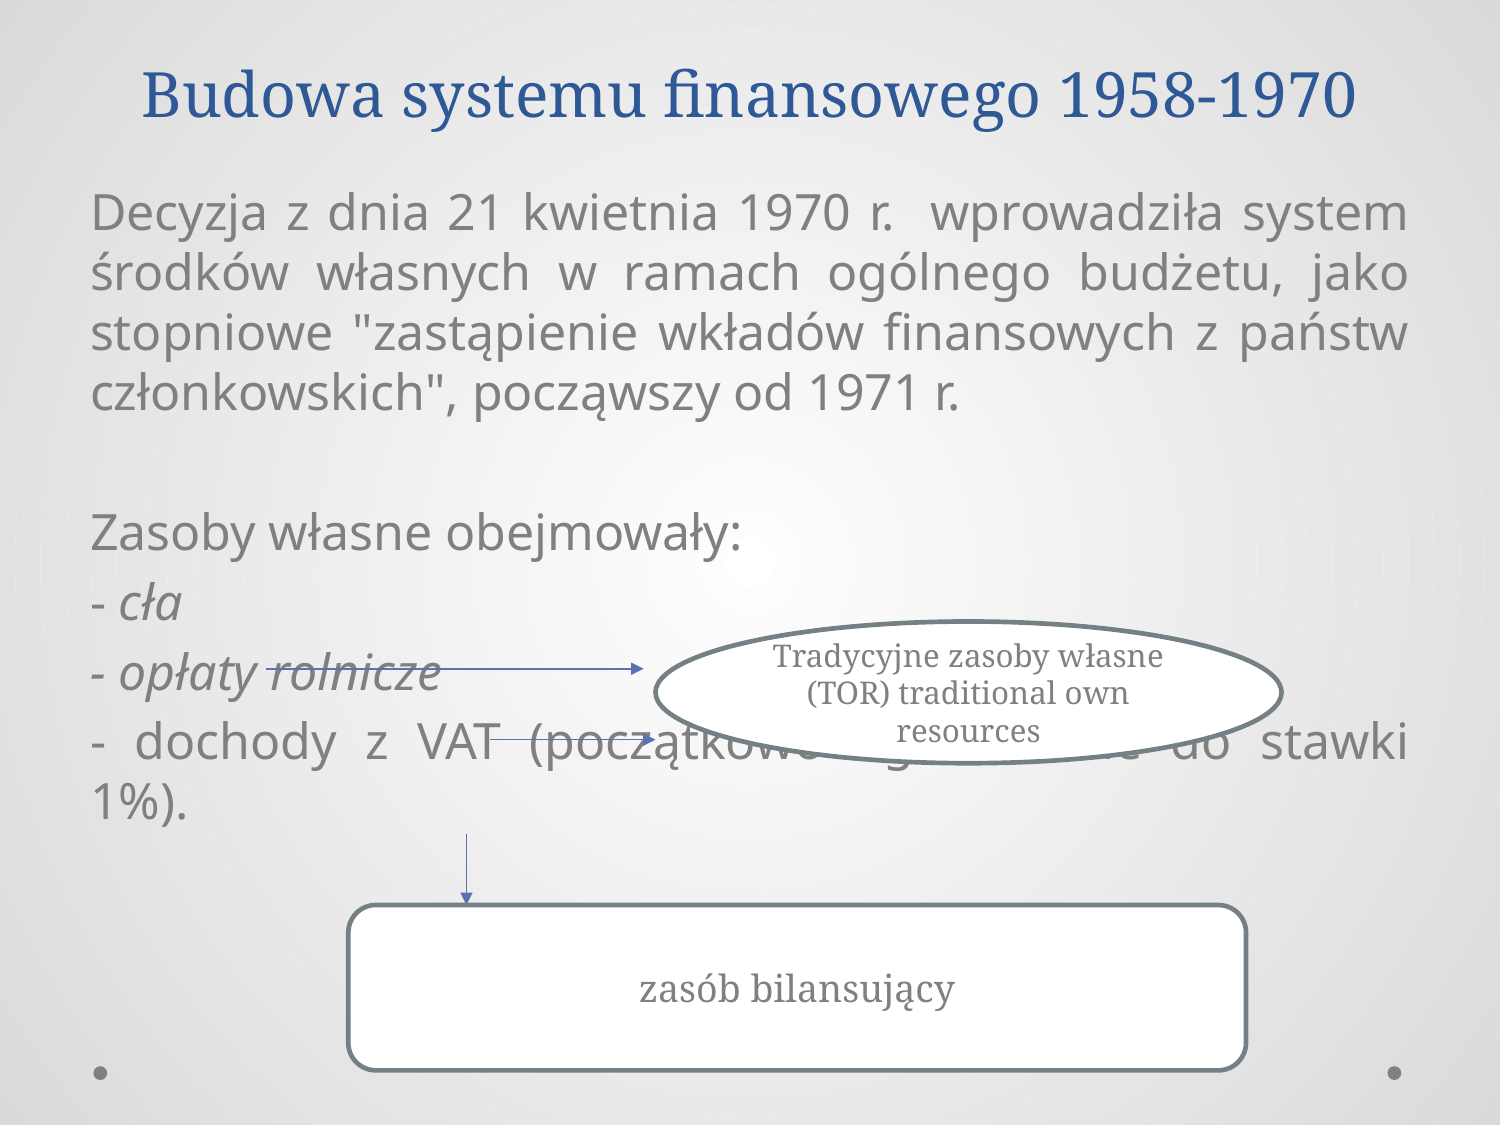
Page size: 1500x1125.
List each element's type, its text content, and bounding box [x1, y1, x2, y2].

text_box Tradycyjne zasoby własne (TOR) traditional own resources [653, 619, 1284, 766]
text_box zasób bilansujący [345, 902, 1249, 1073]
title Budowa systemu finansowego 1958-1970 [75, 0, 1425, 138]
list Decyzja z dnia 21 kwietnia 1970 r. wprowadziła system środków własnych w ramach ogólnego budżetu, jako stopniowe "zastąpienie wkładów finansowych z państw członkowskich", począwszy od 1971 r. Zasoby własne obejmowały: - cła - opłaty rolnicze - dochody z VAT (początkowo ograniczone do stawki 1%). [75, 172, 1425, 1005]
